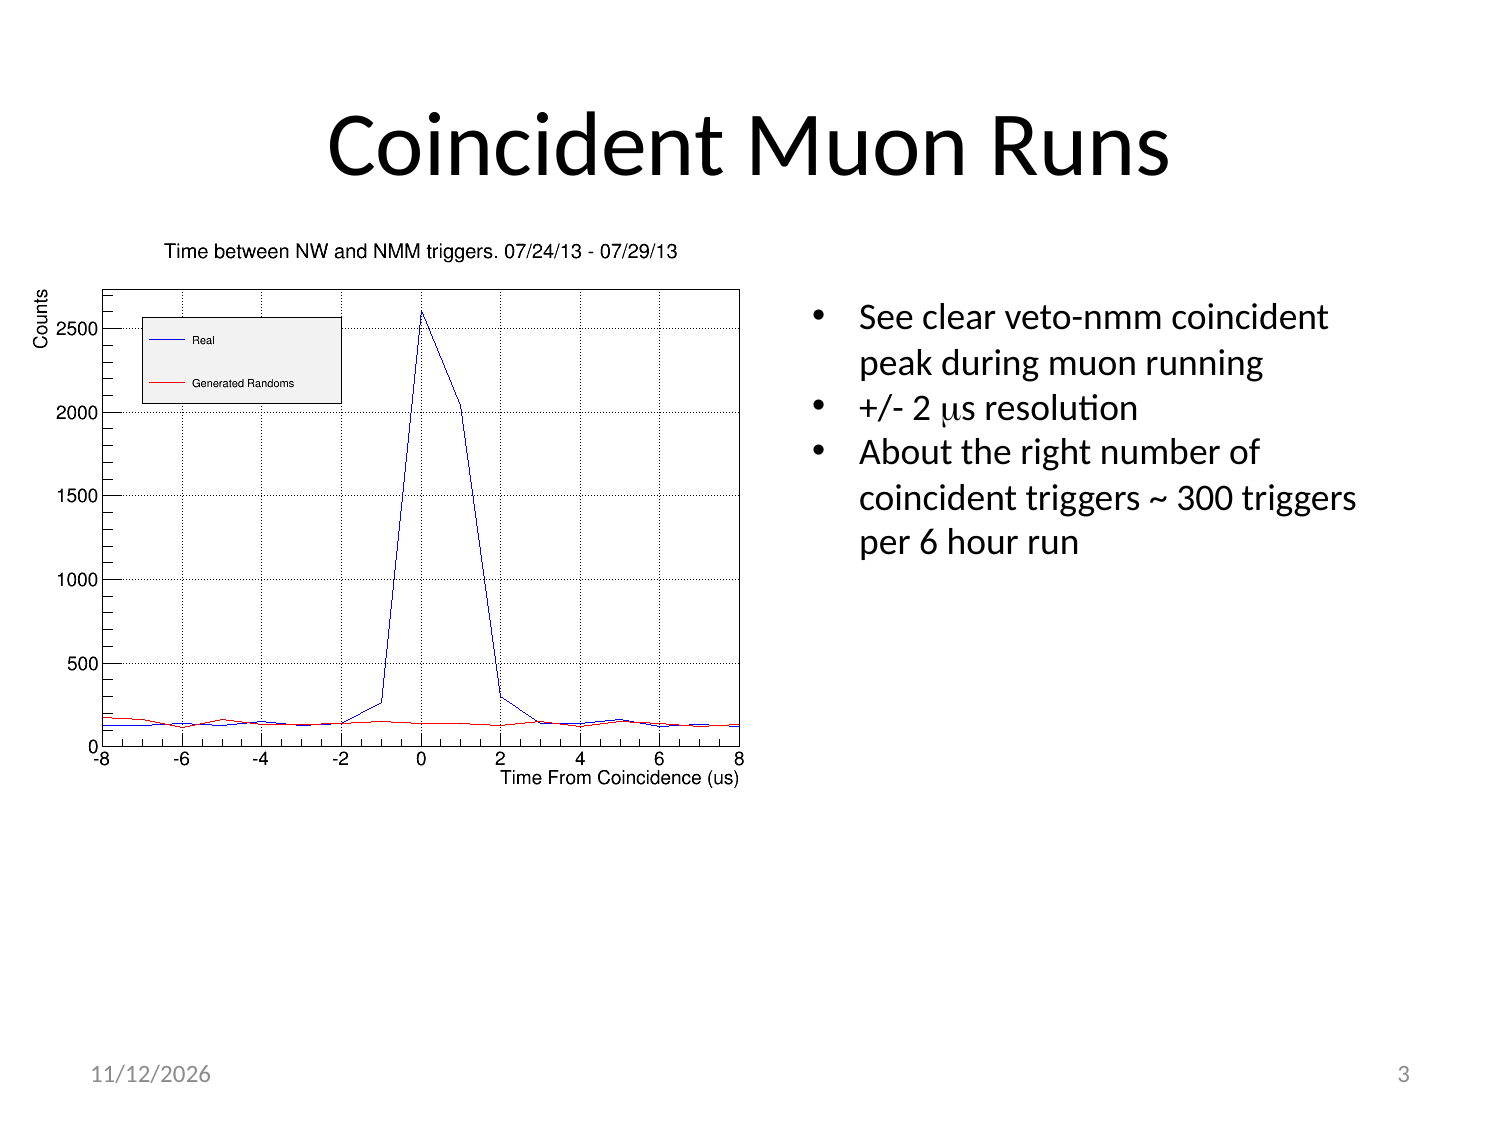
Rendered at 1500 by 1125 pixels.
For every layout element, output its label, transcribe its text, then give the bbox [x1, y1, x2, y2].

text_box See clear veto-nmm coincident peak during muon running +/- 2 ms resolution About the right number of coincident triggers ~ 300 triggers per 6 hour run [823, 285, 1425, 570]
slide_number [75, 1042, 425, 1103]
title Coincident Muon Runs [75, 45, 1425, 233]
slide_number 3 [1074, 1042, 1425, 1103]
picture [22, 232, 819, 804]
